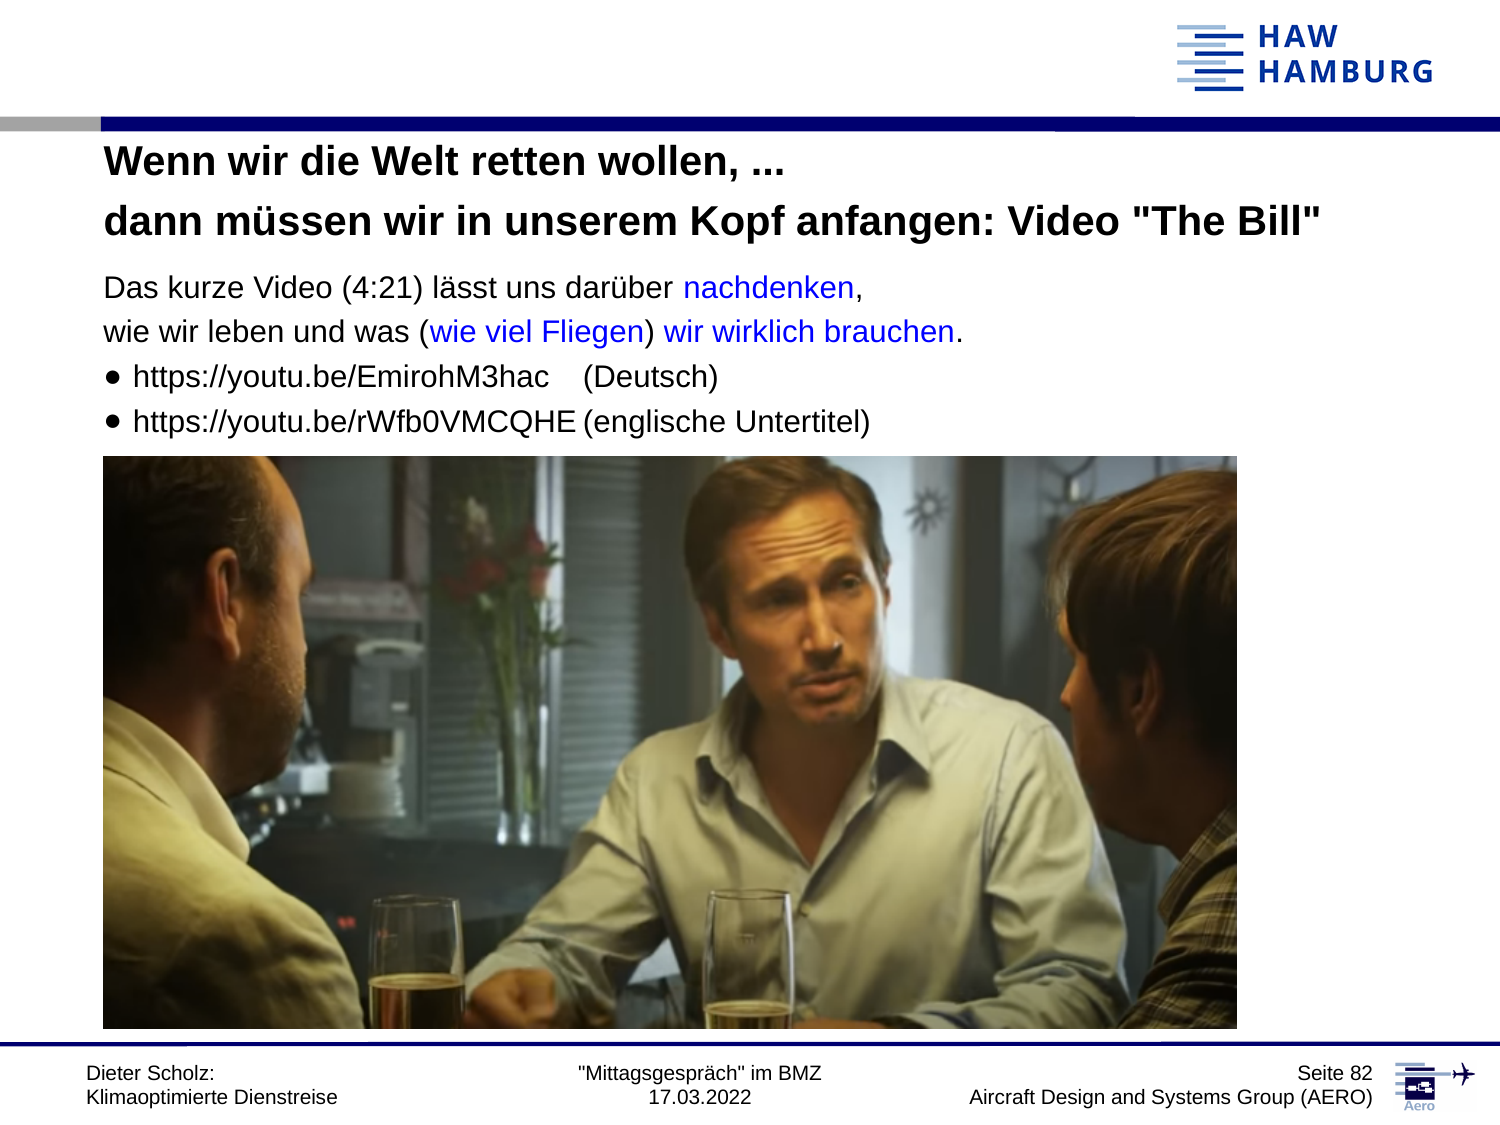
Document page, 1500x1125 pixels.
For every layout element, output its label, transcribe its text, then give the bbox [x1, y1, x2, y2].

text_box Das kurze Video (4:21) lässt uns darüber nachdenken, wie wir leben und was (wie viel Fliegen) wir wirklich brauchen. https://youtu.be/EmirohM3hac (Deutsch) https://youtu.be/rWfb0VMCQHE (englische Untertitel) [88, 251, 1444, 447]
picture [1155, 3, 1452, 113]
picture [102, 455, 1237, 1030]
title Wenn wir die Welt retten wollen, ... dann müssen wir in unserem Kopf anfangen: Video "The Bill" [88, 147, 1439, 222]
picture [1393, 1060, 1477, 1112]
